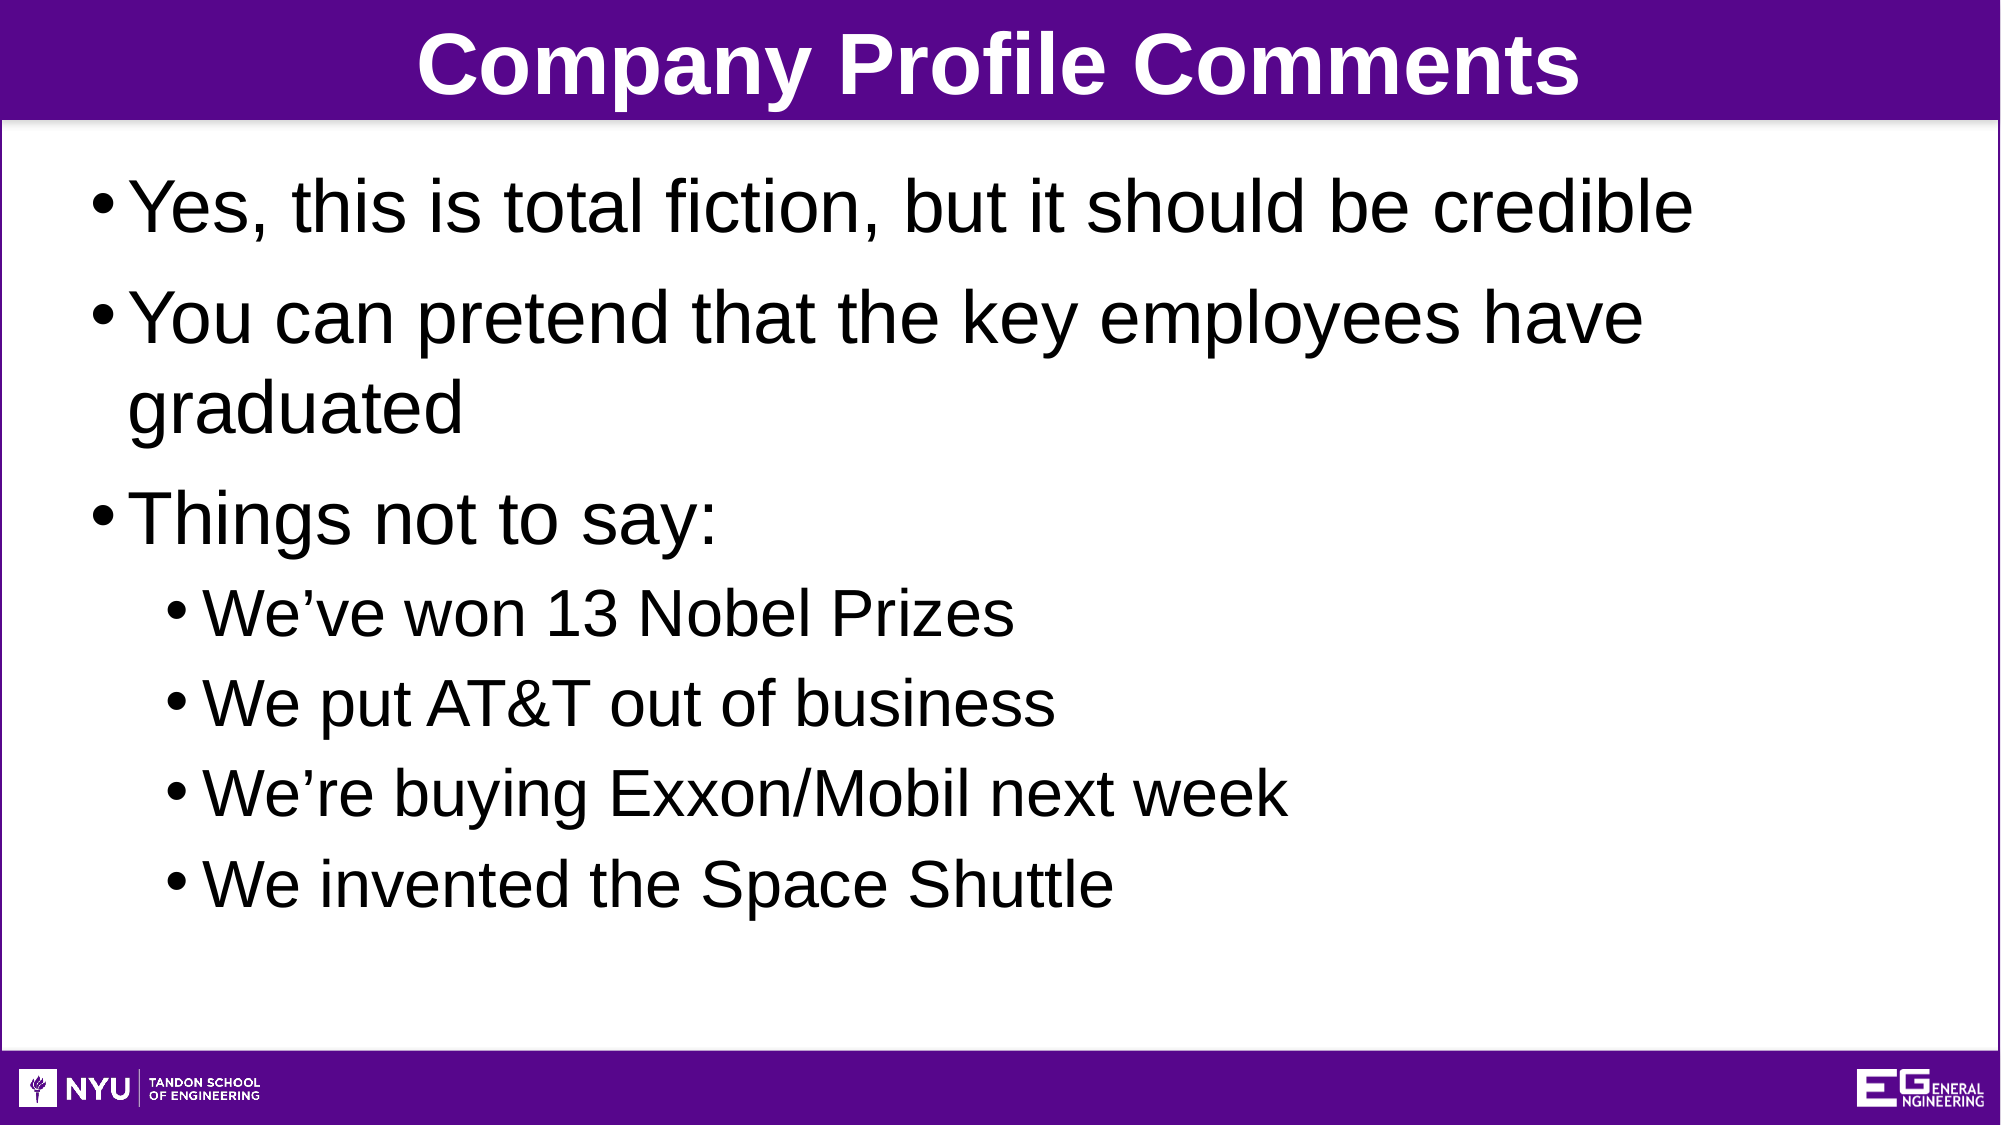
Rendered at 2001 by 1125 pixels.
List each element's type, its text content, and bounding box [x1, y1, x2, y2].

list Company Profile Comments [0, 0, 2000, 120]
list Yes, this is total fiction, but it should be credible You can pretend that the key employees have graduated Things not to say: We’ve won 13 Nobel Prizes We put AT&T out of business We’re buying Exxon/Mobil next week We invented the Space Shuttle [0, 149, 2000, 1026]
picture [19, 1069, 260, 1107]
picture [1856, 1069, 1984, 1107]
